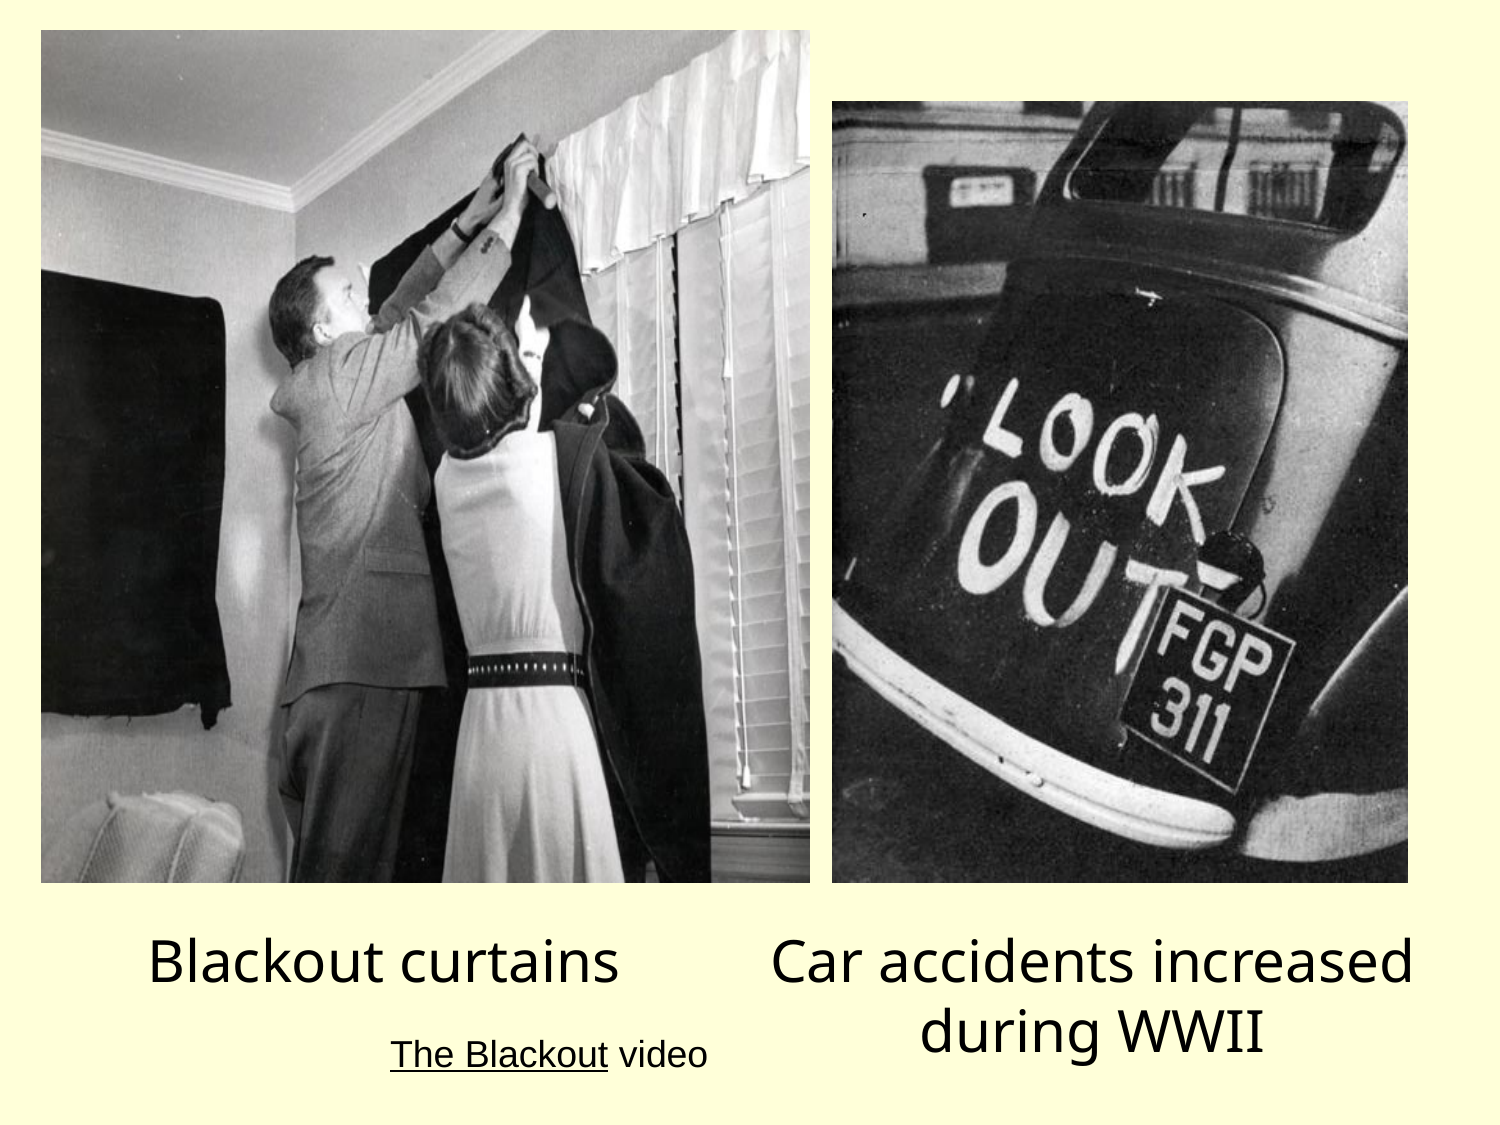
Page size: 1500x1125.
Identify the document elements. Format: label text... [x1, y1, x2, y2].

text_box The Blackout video [123, 1023, 975, 1083]
text_box Car accidents increased during WWII [749, 916, 1436, 1072]
picture [832, 101, 1409, 884]
text_box Blackout curtains [112, 916, 656, 1002]
picture [40, 30, 810, 883]
